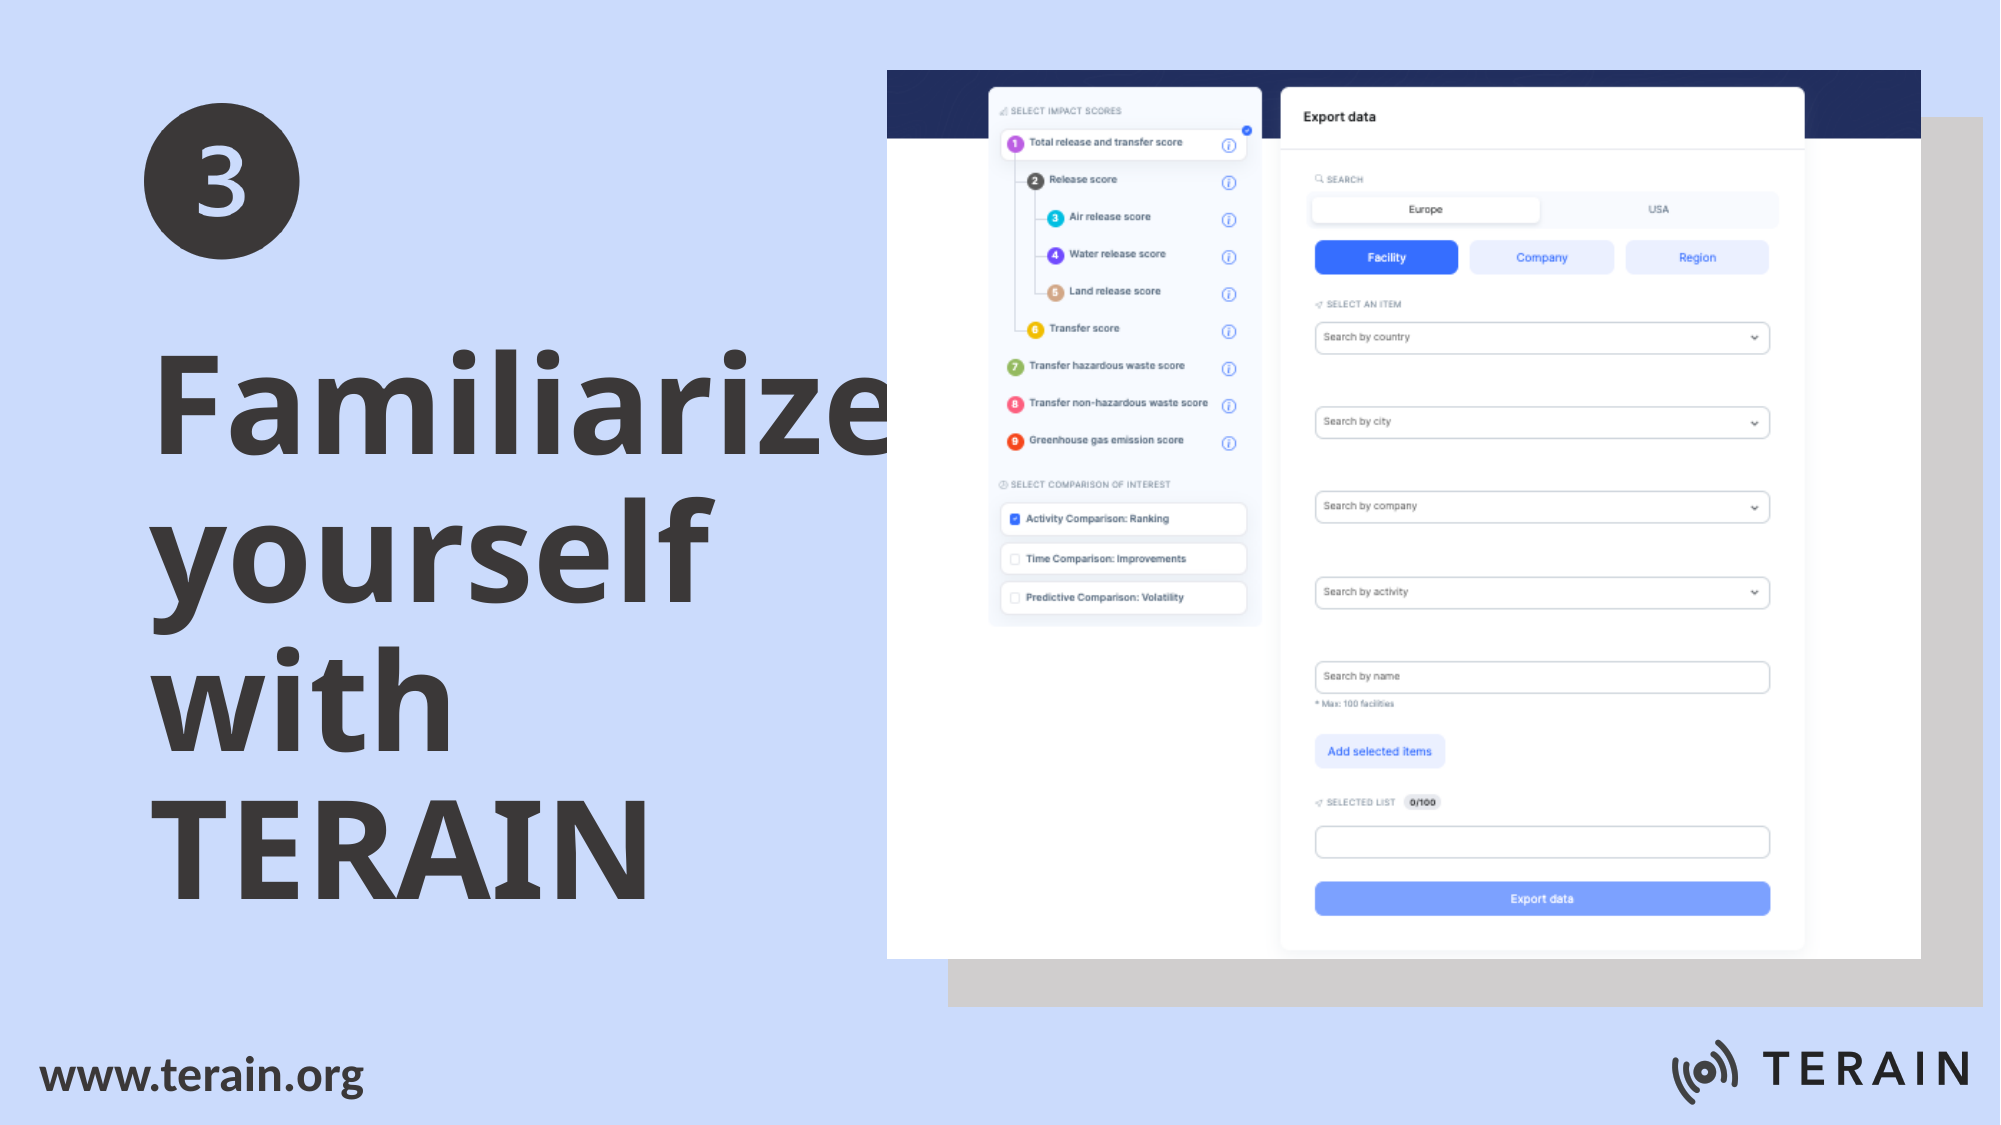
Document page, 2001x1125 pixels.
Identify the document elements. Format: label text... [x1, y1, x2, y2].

text_box www.terain.org [24, 1033, 435, 1109]
picture [887, 70, 1921, 959]
picture [1639, 1006, 2000, 1125]
picture [123, 82, 320, 280]
title Familiarize yourself with TERAIN [134, 290, 887, 937]
text_box [948, 117, 1983, 1007]
